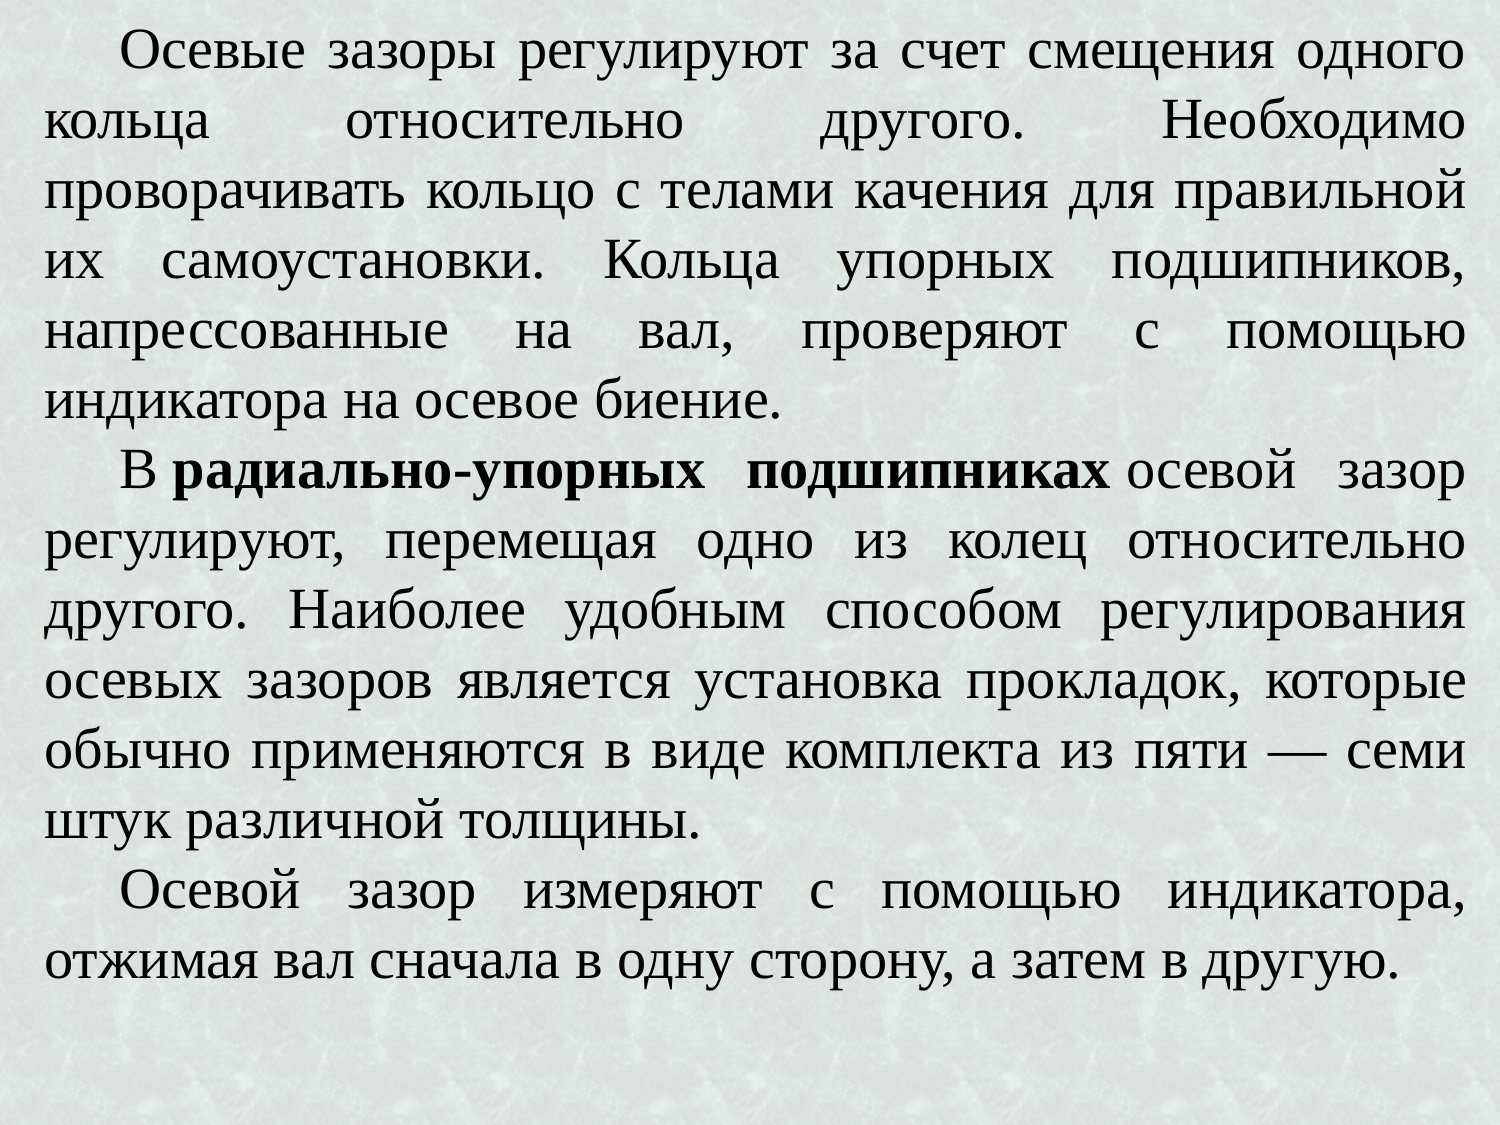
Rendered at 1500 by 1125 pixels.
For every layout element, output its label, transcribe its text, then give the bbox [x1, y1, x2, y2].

list Осевые зазоры регулируют за счет смещения одного кольца относительно другого. Необходимо проворачивать коль­цо с телами качения для правильной их самоустановки. Кольца упорных подшипников, напрессованные на вал, проверяют с по­мощью индикатора на осевое биение. В радиально-упорных подшипниках осевой зазор регулируют, перемещая одно из колец относительно другого. Наиболее удобным способом регулирования осевых зазоров является установка прокла­док, которые обычно применяются в виде комплекта из пяти — семи штук различной толщины. Осевой зазор измеряют с помощью индикатора, отжимая вал сначала в одну сторону, а затем в другую. [29, 3, 1483, 1125]
